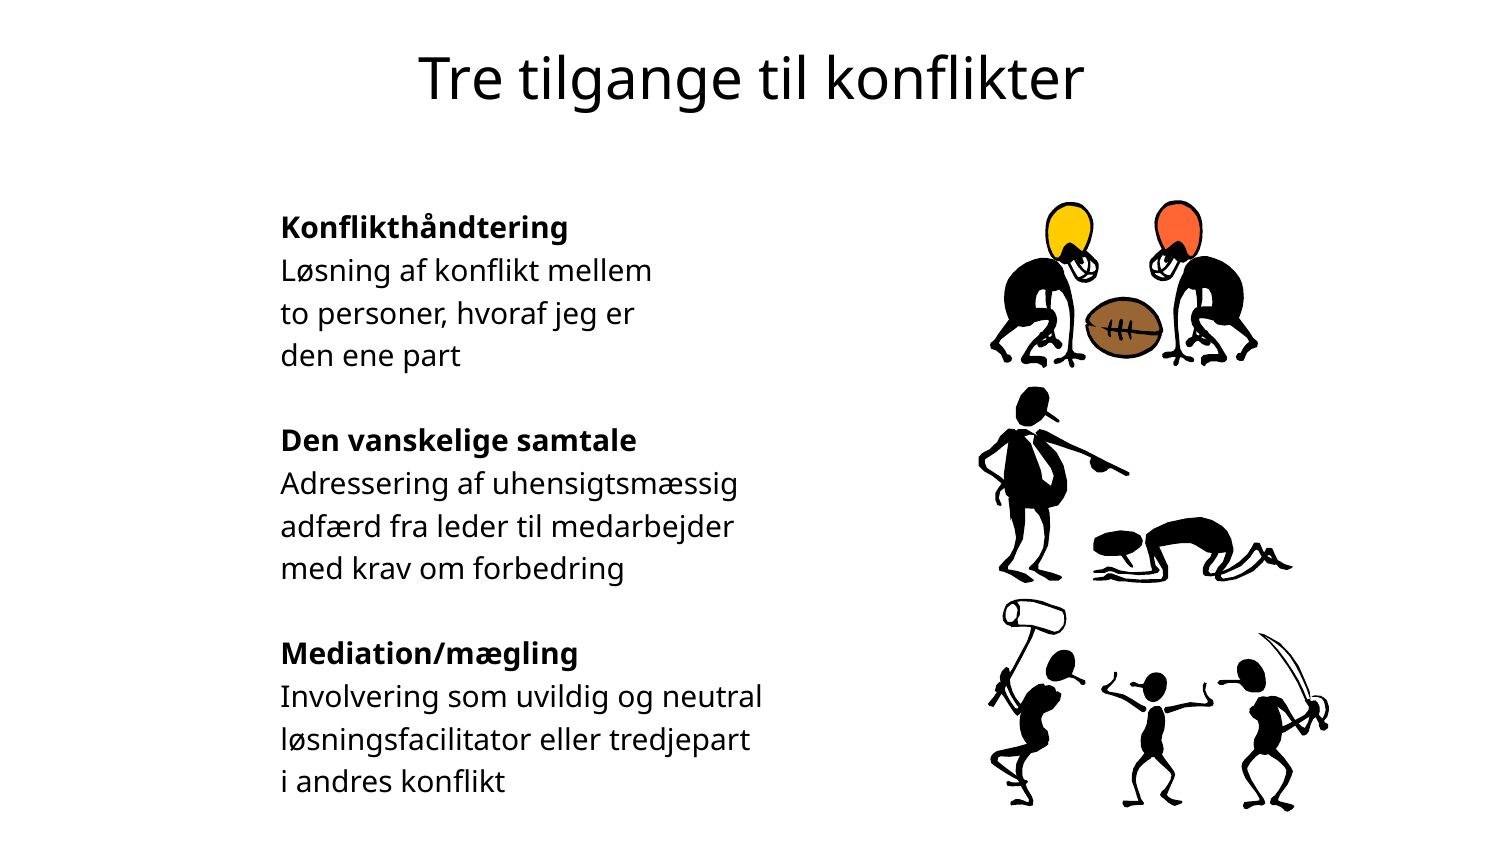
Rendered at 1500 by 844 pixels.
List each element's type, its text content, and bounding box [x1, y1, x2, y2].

picture [989, 200, 1259, 369]
list Konflikthåndtering Løsning af konflikt mellem to personer, hvoraf jeg er den ene part Den vanskelige samtale Adressering af uhensigtsmæssig adfærd fra leder til medarbejder med krav om forbedring Mediation/mægling Involvering som uvildig og neutral løsningsfacilitator eller tredjepart i andres konflikt [280, 208, 1216, 803]
picture [987, 598, 1330, 812]
picture [978, 386, 1294, 584]
title Tre tilgange til konflikter [282, 40, 1238, 152]
